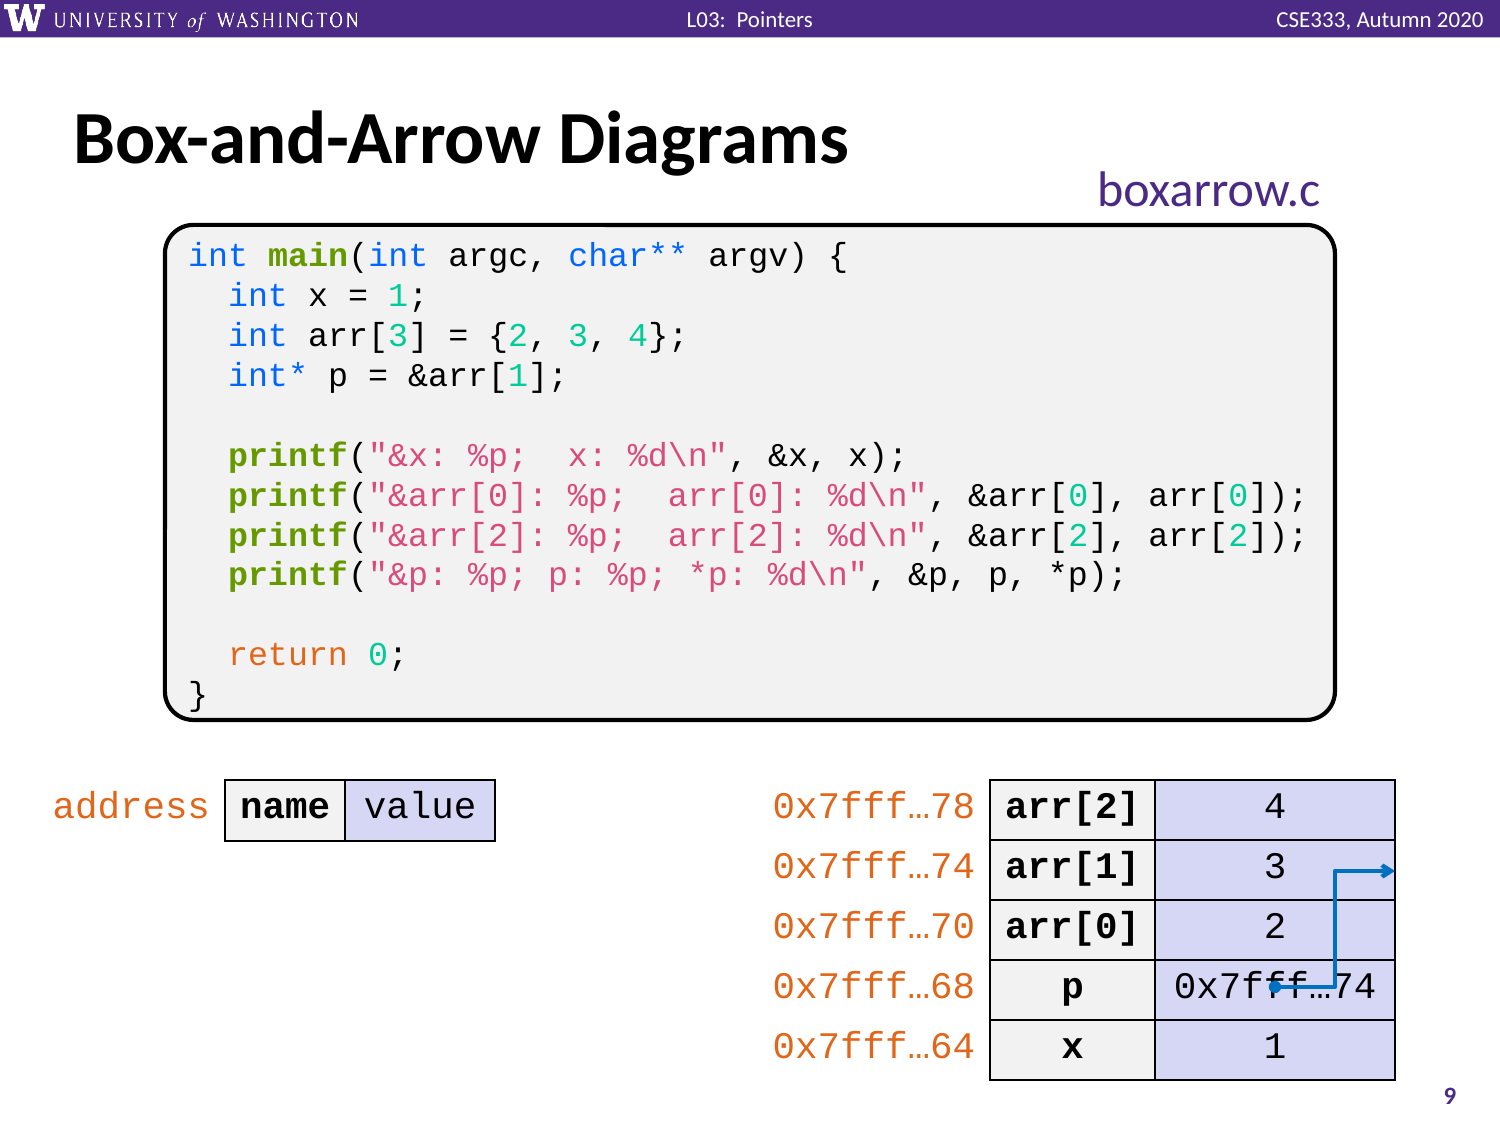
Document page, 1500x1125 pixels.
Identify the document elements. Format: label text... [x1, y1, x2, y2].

table_header address [30, 780, 224, 841]
table_header 0x7fff…78 [750, 780, 989, 840]
table_header value [346, 781, 494, 840]
text_box int main(int argc, char** argv) { int x = 1; int arr[3] = {2, 3, 4}; int* p = &arr[1]; printf("&x: %p; x: %d\n", &x, x); printf("&arr[0]: %p; arr[0]: %d\n", &arr[0], arr[0]); printf("&arr[2]: %p; arr[2]: %d\n", &arr[2], arr[2]); printf("&p: %p; p: %p; *p: %d\n", &p, p, *p); return 0; } [164, 224, 1335, 720]
table_cell 3 [1156, 841, 1394, 899]
table_header arr[2] [991, 781, 1154, 839]
table_cell 1 [1156, 1021, 1394, 1079]
picture [4, 4, 358, 32]
slide_number 9 [1400, 1065, 1500, 1125]
table_cell 0x7fff…70 [750, 900, 989, 960]
table_cell 0x7fff…74 [750, 840, 989, 900]
text_box boxarrow.c [1064, 149, 1335, 224]
table_cell 2 [1156, 901, 1269, 959]
table_cell 0x7fff…68 [750, 960, 989, 1020]
table_cell arr[1] [991, 841, 1154, 899]
table_cell x [991, 1021, 1154, 1079]
table_header 4 [1156, 781, 1394, 839]
title Box-and-Arrow Diagrams [58, 71, 1438, 197]
table_cell 0x7fff…74 [1156, 961, 1394, 1019]
table_cell 0x7fff…64 [750, 1020, 989, 1080]
table_cell arr[0] [991, 901, 1154, 959]
table_cell p [991, 961, 1154, 1019]
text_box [1274, 870, 1396, 988]
table_header name [226, 781, 344, 840]
